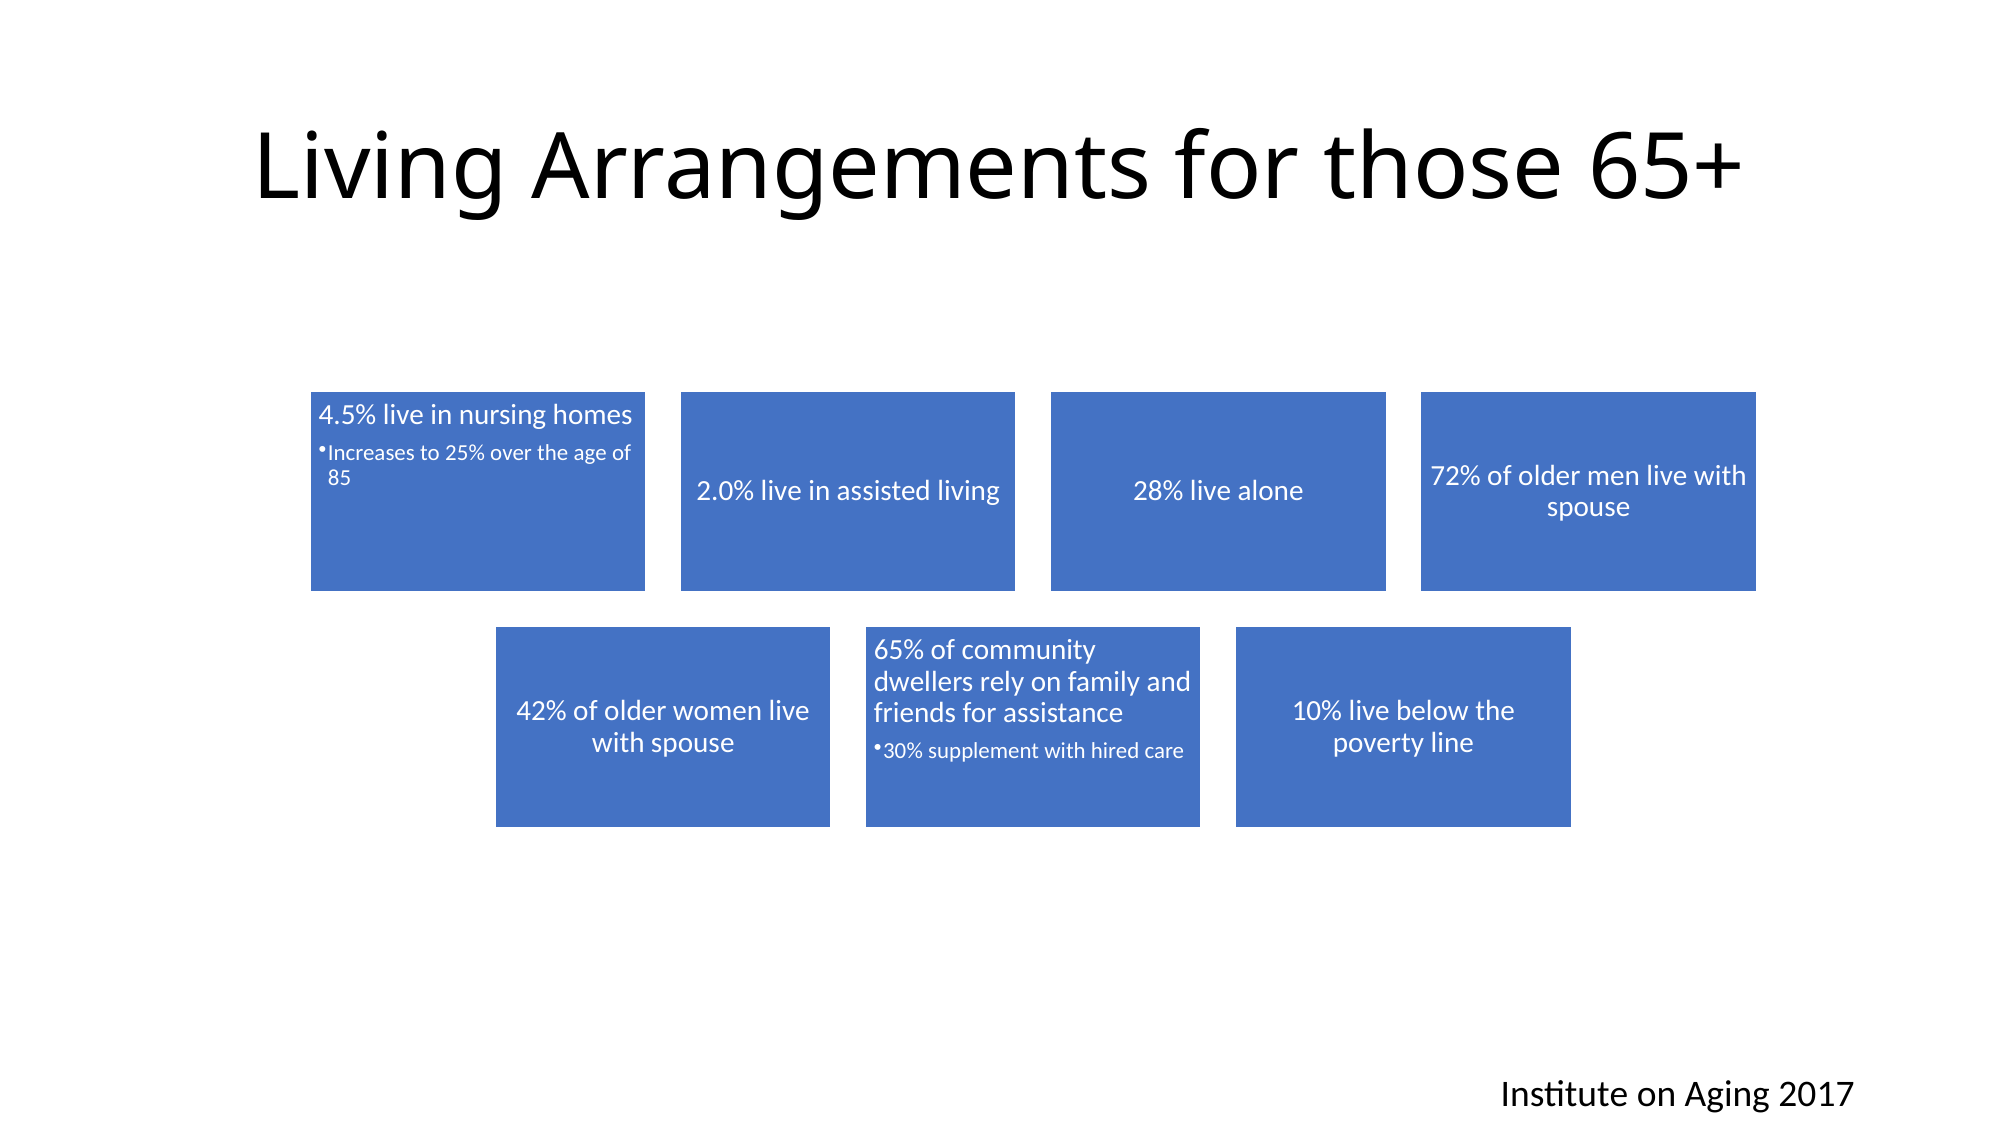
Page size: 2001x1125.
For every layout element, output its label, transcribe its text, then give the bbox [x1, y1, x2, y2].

title Living Arrangements for those 65+ [137, 59, 1863, 278]
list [309, 276, 1758, 942]
text_box Institute on Aging 2017 [1485, 1061, 1950, 1121]
